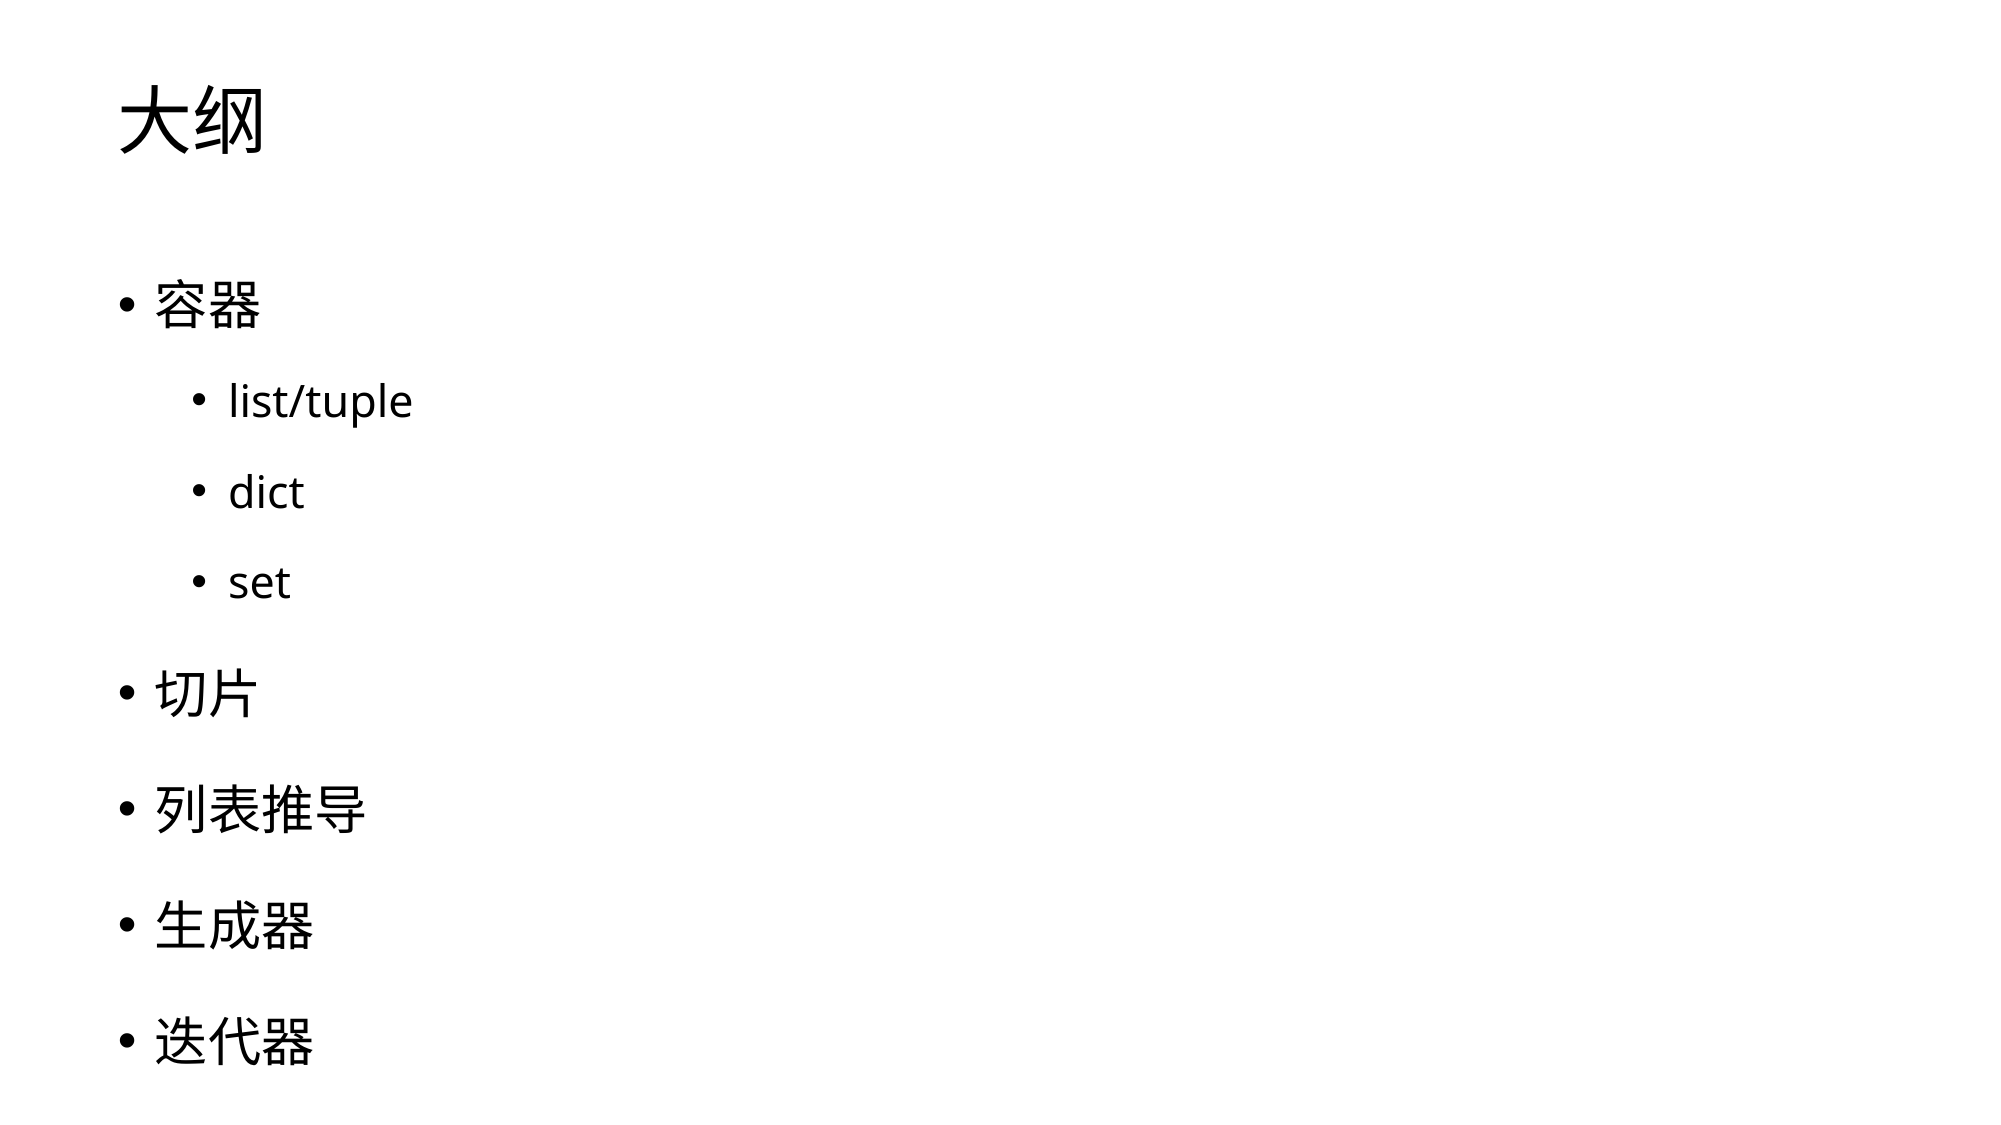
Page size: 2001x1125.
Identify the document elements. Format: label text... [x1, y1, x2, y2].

list 容器 list/tuple dict set 切片 列表推导 生成器 迭代器 [102, 232, 1897, 1083]
title 大纲 [102, 40, 1897, 209]
